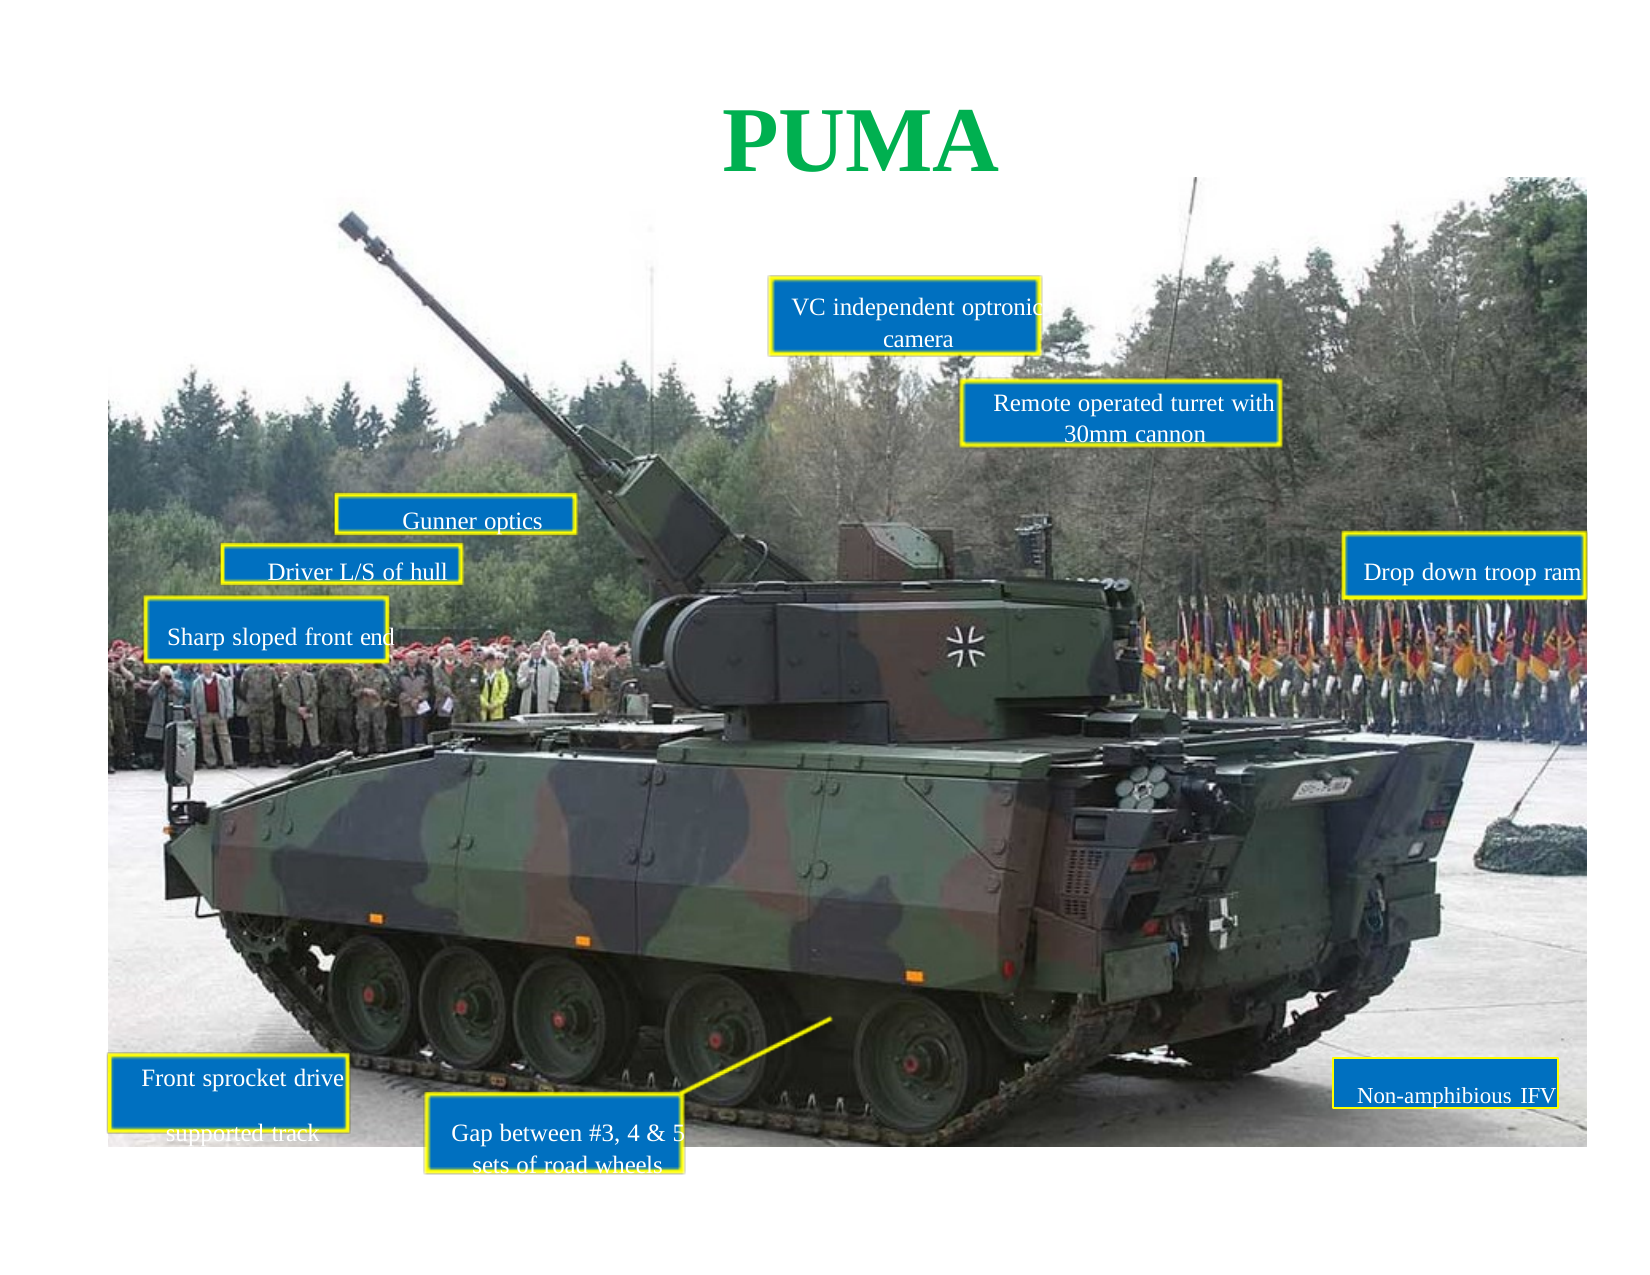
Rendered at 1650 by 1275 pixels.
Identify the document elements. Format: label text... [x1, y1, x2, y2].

picture [385, 1136, 726, 1185]
picture [1324, 491, 1613, 642]
picture [728, 237, 1082, 339]
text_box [83, 177, 1588, 1174]
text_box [180, 453, 876, 1136]
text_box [103, 339, 1324, 705]
title PUMA [261, 75, 1465, 176]
